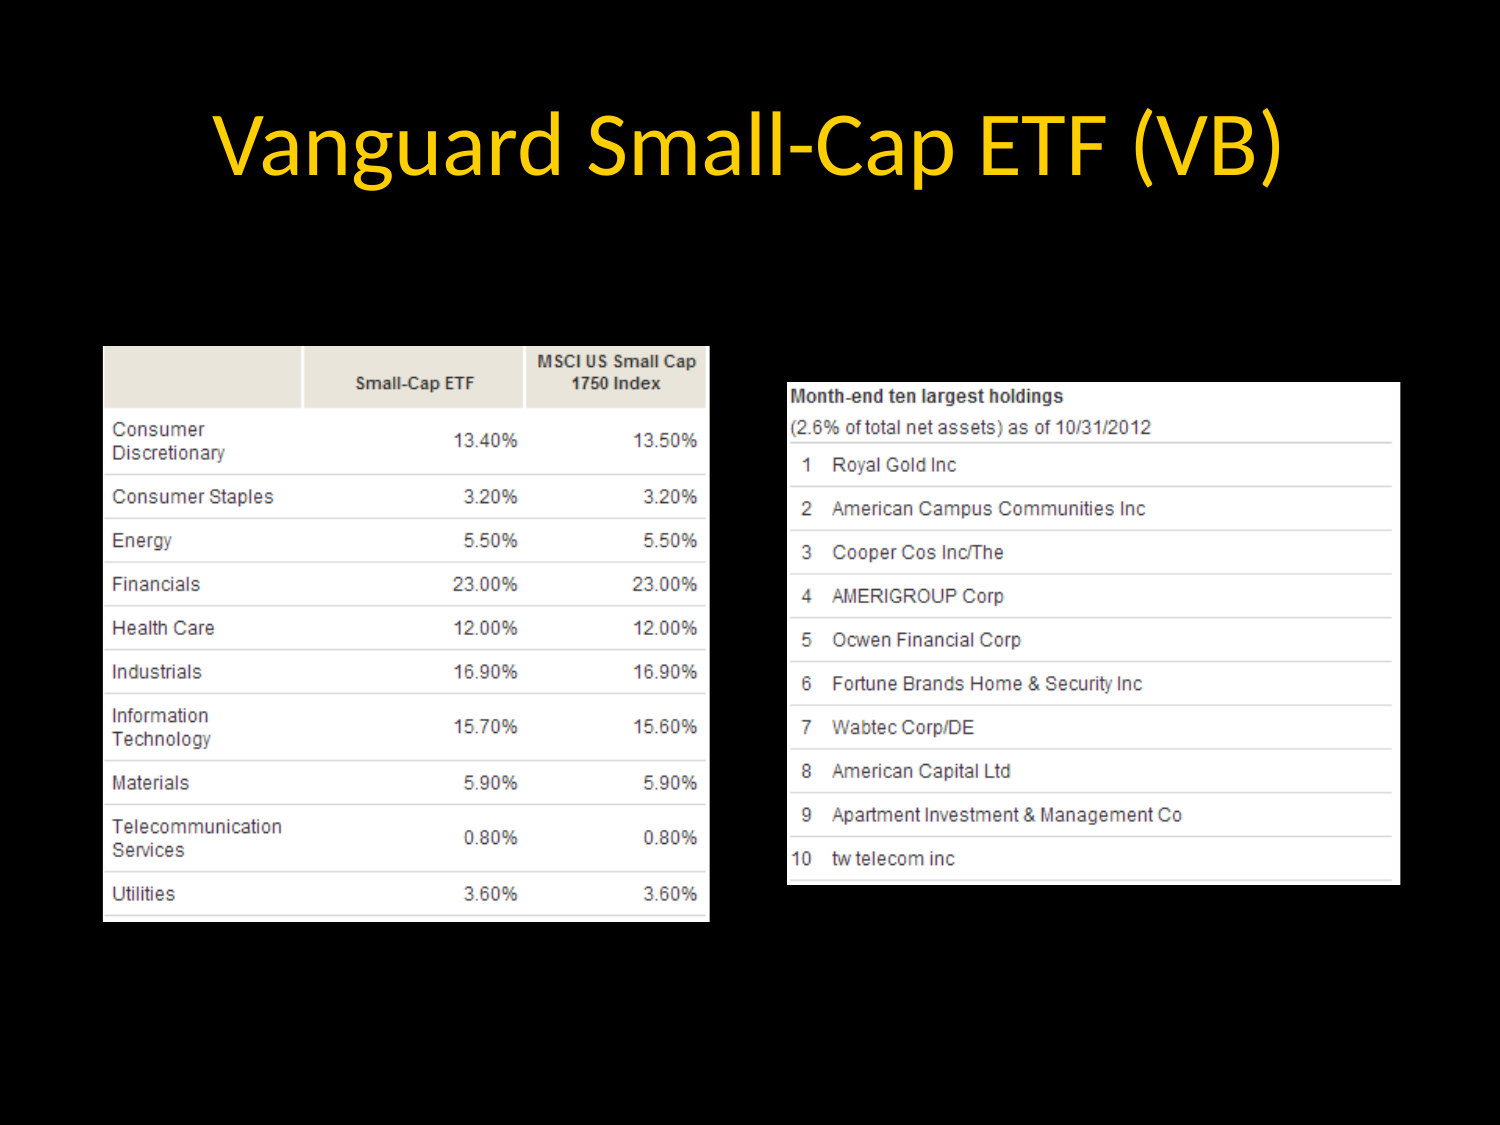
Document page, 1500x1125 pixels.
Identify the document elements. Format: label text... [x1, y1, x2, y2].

title Vanguard Small-Cap ETF (VB) [75, 45, 1425, 233]
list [102, 346, 710, 922]
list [786, 382, 1401, 885]
